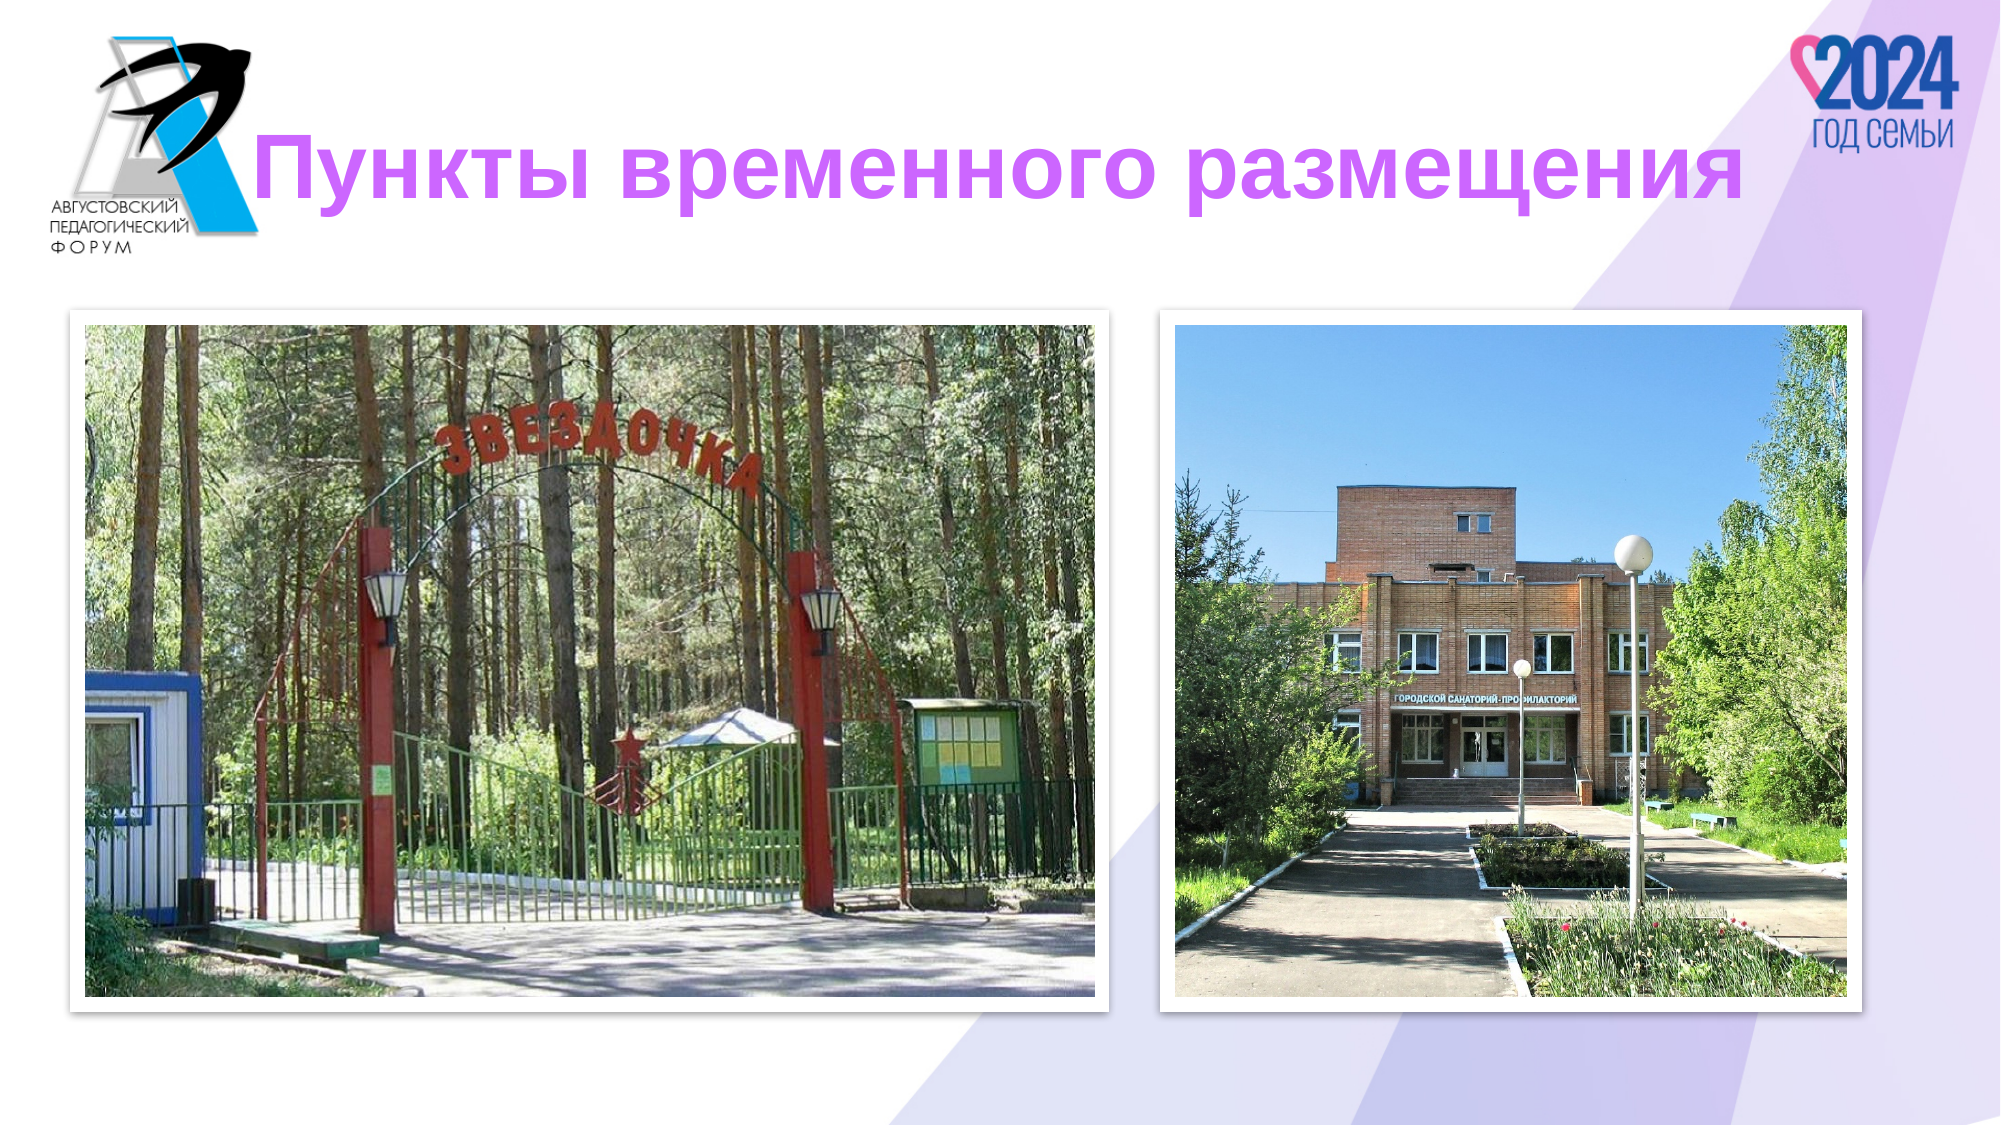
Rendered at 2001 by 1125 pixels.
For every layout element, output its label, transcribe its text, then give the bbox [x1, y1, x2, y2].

title Пункты временного размещения [137, 59, 1863, 278]
picture [0, 0, 2001, 1125]
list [84, 324, 1095, 998]
